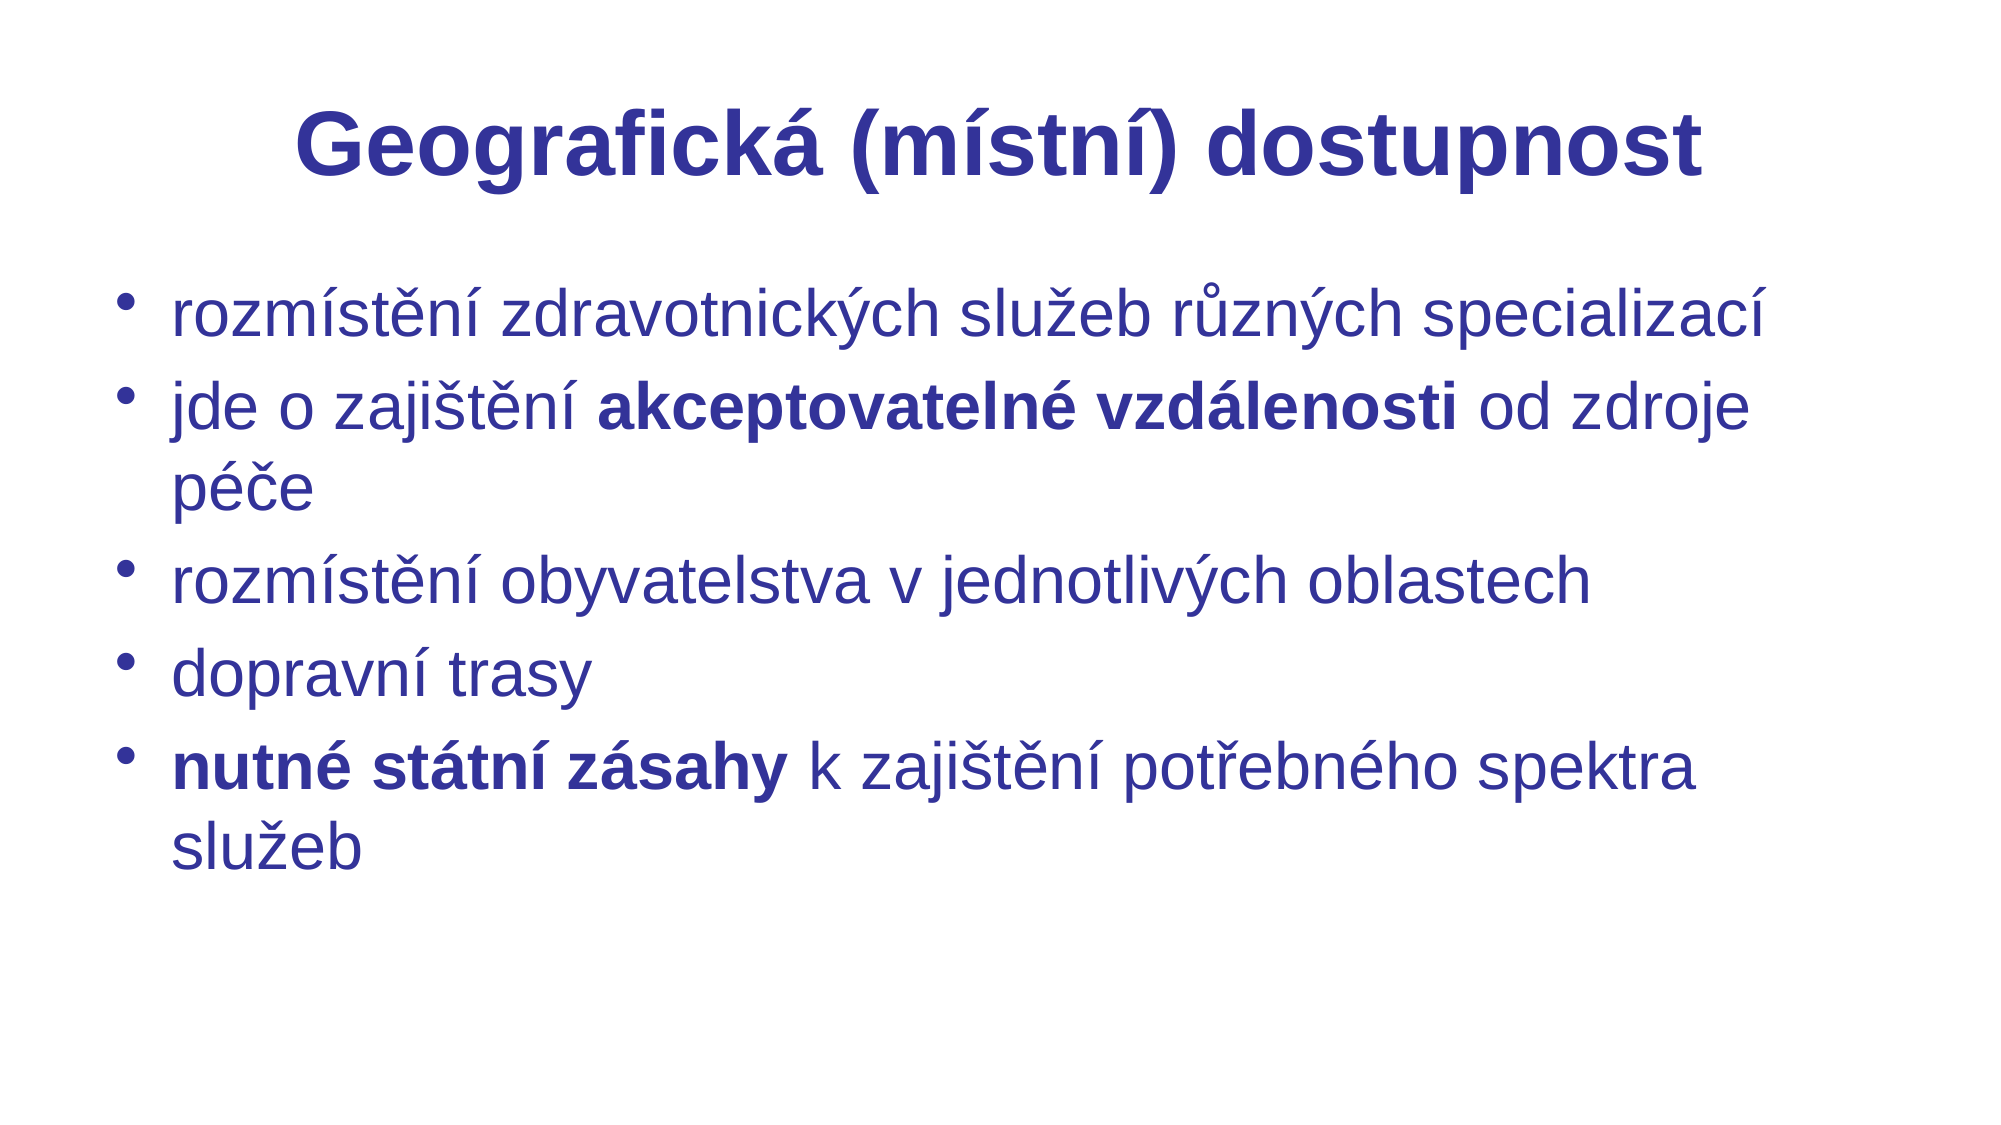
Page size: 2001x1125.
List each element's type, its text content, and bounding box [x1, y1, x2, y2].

list rozmístění zdravotnických služeb různých specializací jde o zajištění akceptovatelné vzdálenosti od zdroje péče rozmístění obyvatelstva v jednotlivých oblastech dopravní trasy nutné státní zásahy k zajištění potřebného spektra služeb [99, 262, 1900, 1005]
title Geografická (místní) dostupnost [99, 45, 1900, 233]
